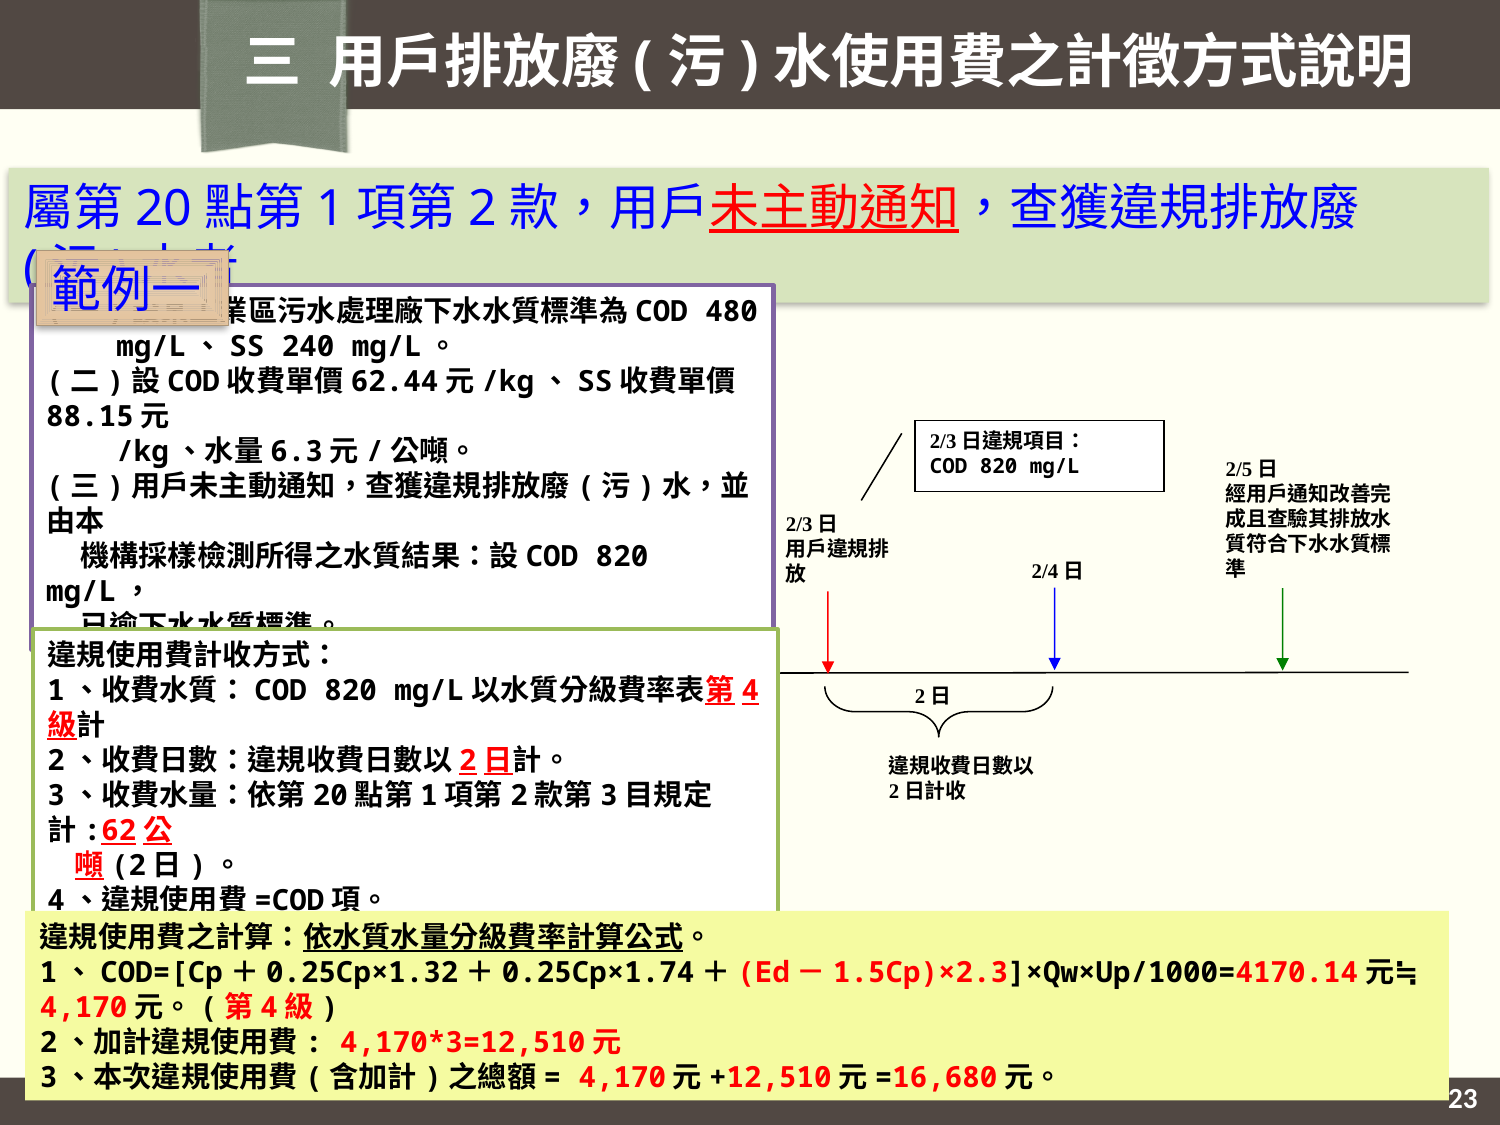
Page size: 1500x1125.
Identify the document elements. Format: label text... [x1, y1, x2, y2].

text_box 屬第20點第1項第2款，用戶未主動通知，查獲違規排放廢(污)水者 [8, 167, 1489, 303]
text_box 23 [1385, 1071, 1500, 1122]
text_box 違規使用費之計算：依水質水量分級費率計算公式。 1、COD=[Cp＋0.25Cp×1.32＋0.25Cp×1.74＋(Ed－1.5Cp)×2.3]×Qw×Up/1000=4170.14元≒4,170元。(第4級) 2、加計違規使用費: 4,170*3=12,510元 3、本次違規使用費(含加計)之總額= 4,170元+12,510元=16,680元。 [25, 910, 1449, 1101]
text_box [748, 420, 1409, 797]
text_box (一)設某工業區污水處理廠下水水質標準為COD 480 mg/L、SS 240 mg/L。 (二)設COD收費單價62.44元/kg、SS收費單價88.15元 /kg、水量6.3元/公噸。 (三)用戶未主動通知，查獲違規排放廢(污)水，並由本 機構採樣檢測所得之水質結果：設COD 820 mg/L， 已逾下水水質標準。 [31, 285, 774, 650]
text_box [36, 246, 278, 285]
text_box 違規使用費計收方式： 1、收費水質：COD 820 mg/L以水質分級費率表第4級計 2、收費日數：違規收費日數以2日計。 3、收費水量：依第20點第1項第2款第3目規定計:62公 噸(2日)。 4、違規使用費=COD項。 5、加計違規使用費=COD項往前溯至一年內有違規紀錄 ，依所算金額以3倍計。 [32, 629, 778, 910]
text_box 範例一 [36, 250, 229, 326]
text_box 三 用戶排放廢(污)水使用費之計徵方式說明 [228, 16, 1449, 102]
